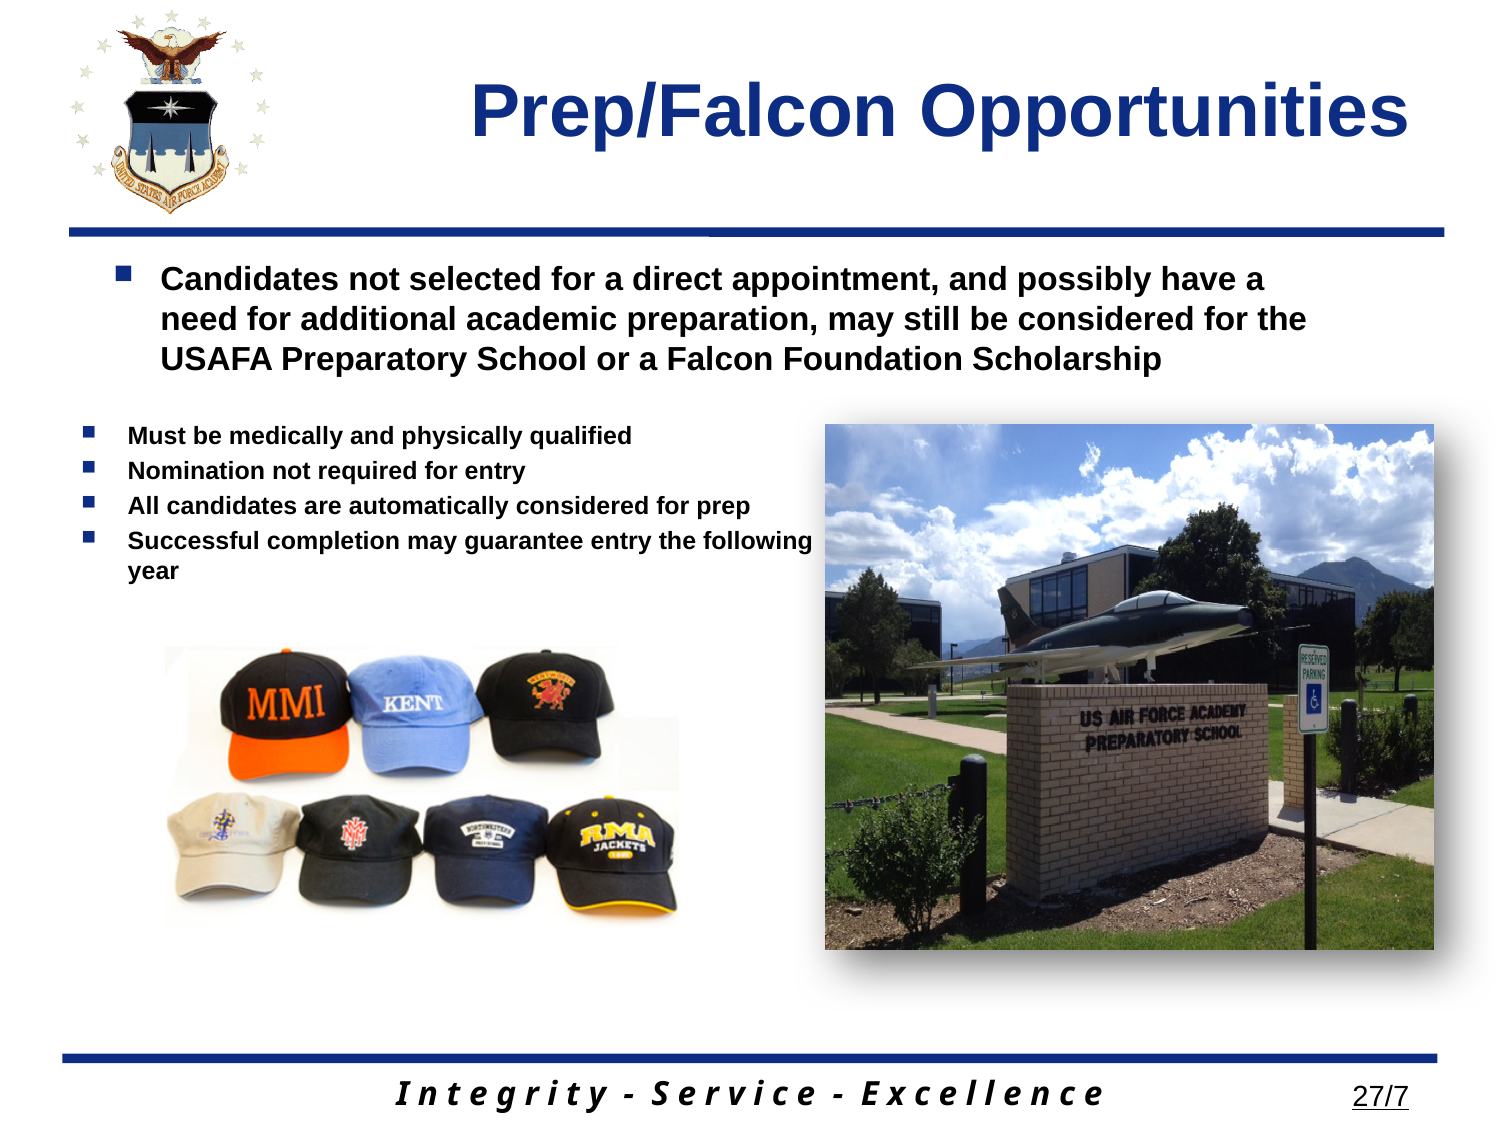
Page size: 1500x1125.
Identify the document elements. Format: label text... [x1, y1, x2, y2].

picture [63, 0, 275, 222]
text_box Must be medically and physically qualified Nomination not required for entry All candidates are automatically considered for prep Successful completion may guarantee entry the following year [0, 412, 844, 627]
picture [165, 638, 679, 932]
slide_number 27/7 [1261, 1070, 1500, 1125]
list Candidates not selected for a direct appointment, and possibly have a need for additional academic preparation, may still be considered for the USAFA Preparatory School or a Falcon Foundation Scholarship [98, 249, 1337, 401]
title Prep/Falcon Opportunities [313, 12, 1427, 201]
picture [824, 424, 1434, 951]
